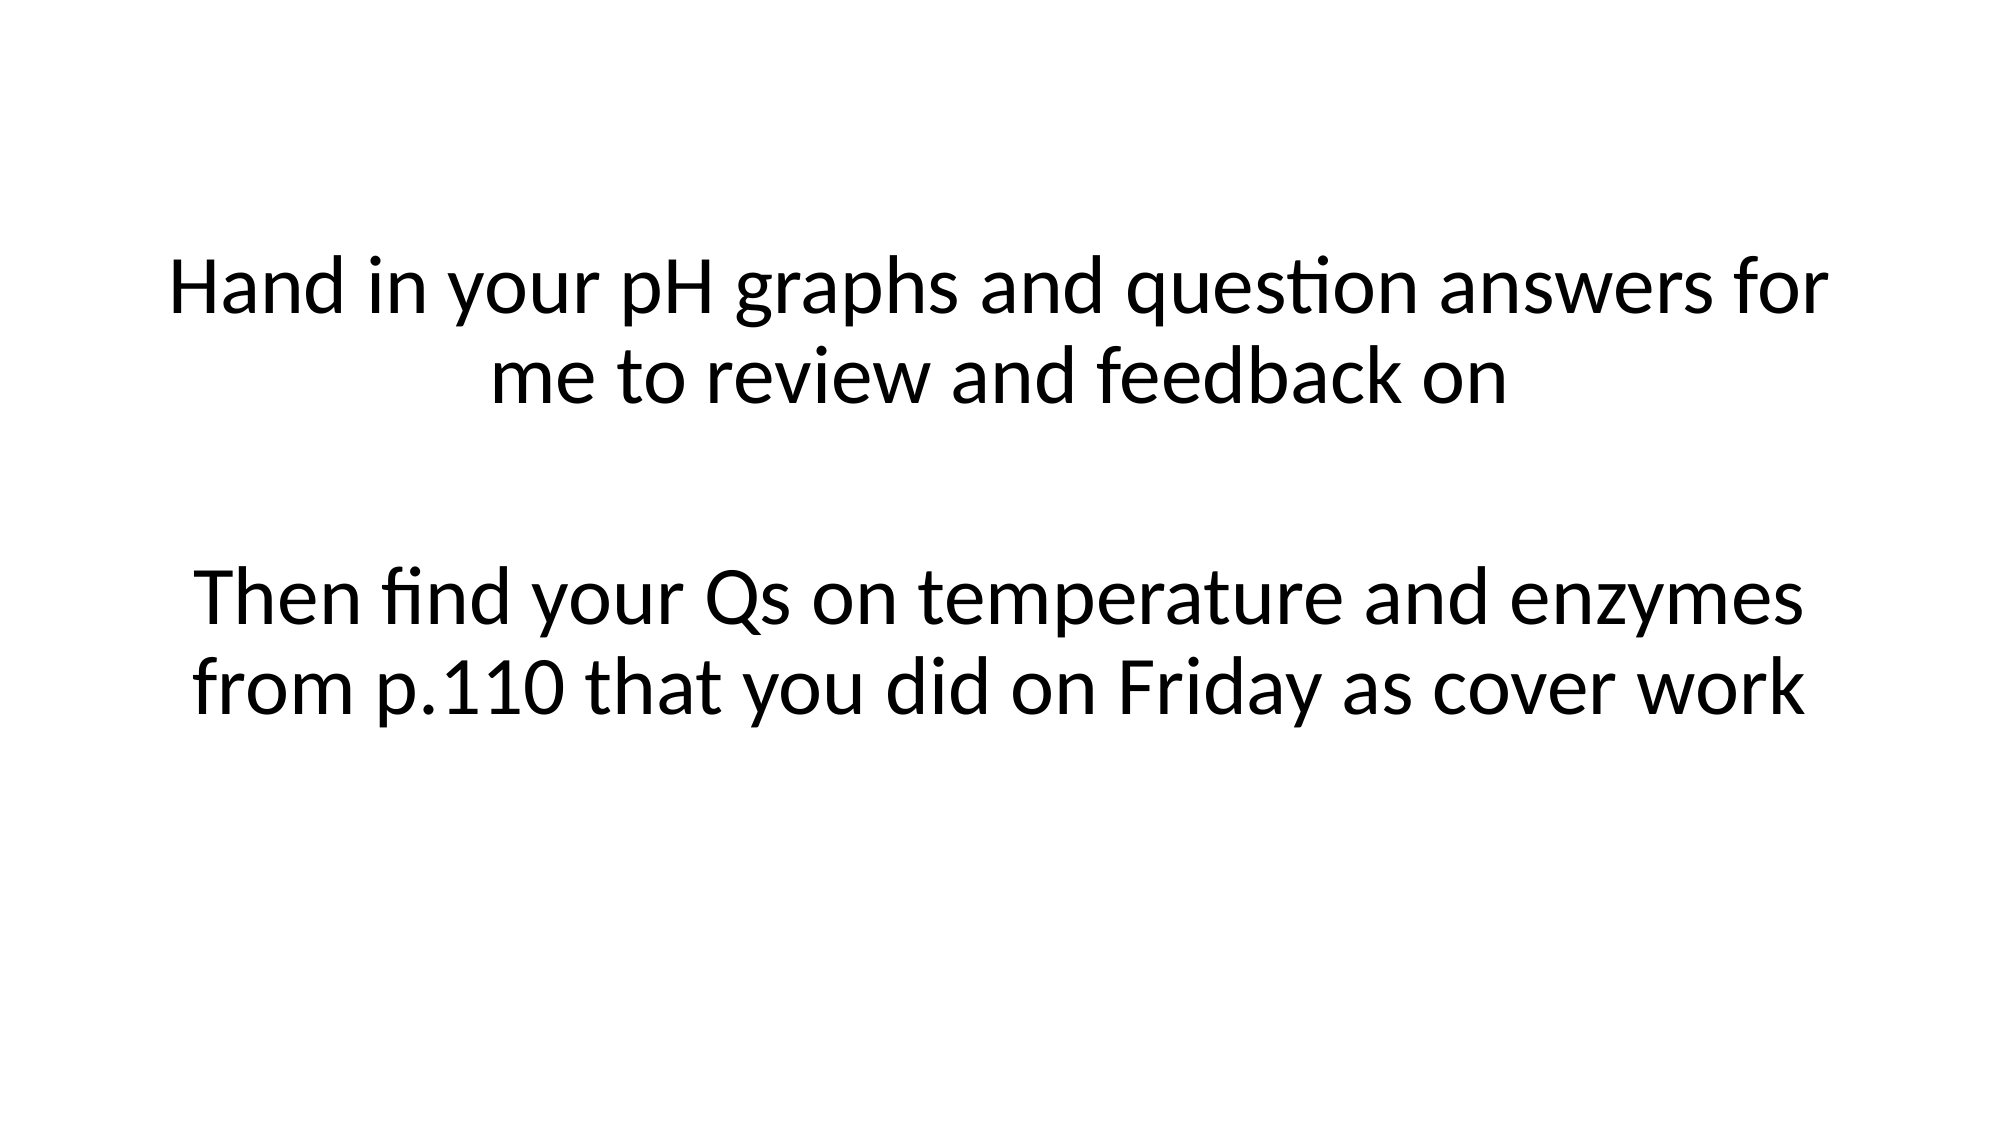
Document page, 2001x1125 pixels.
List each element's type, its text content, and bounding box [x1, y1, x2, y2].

list Hand in your pH graphs and question answers for me to review and feedback on Then find your Qs on temperature and enzymes from p.110 that you did on Friday as cover work [137, 113, 1863, 1014]
